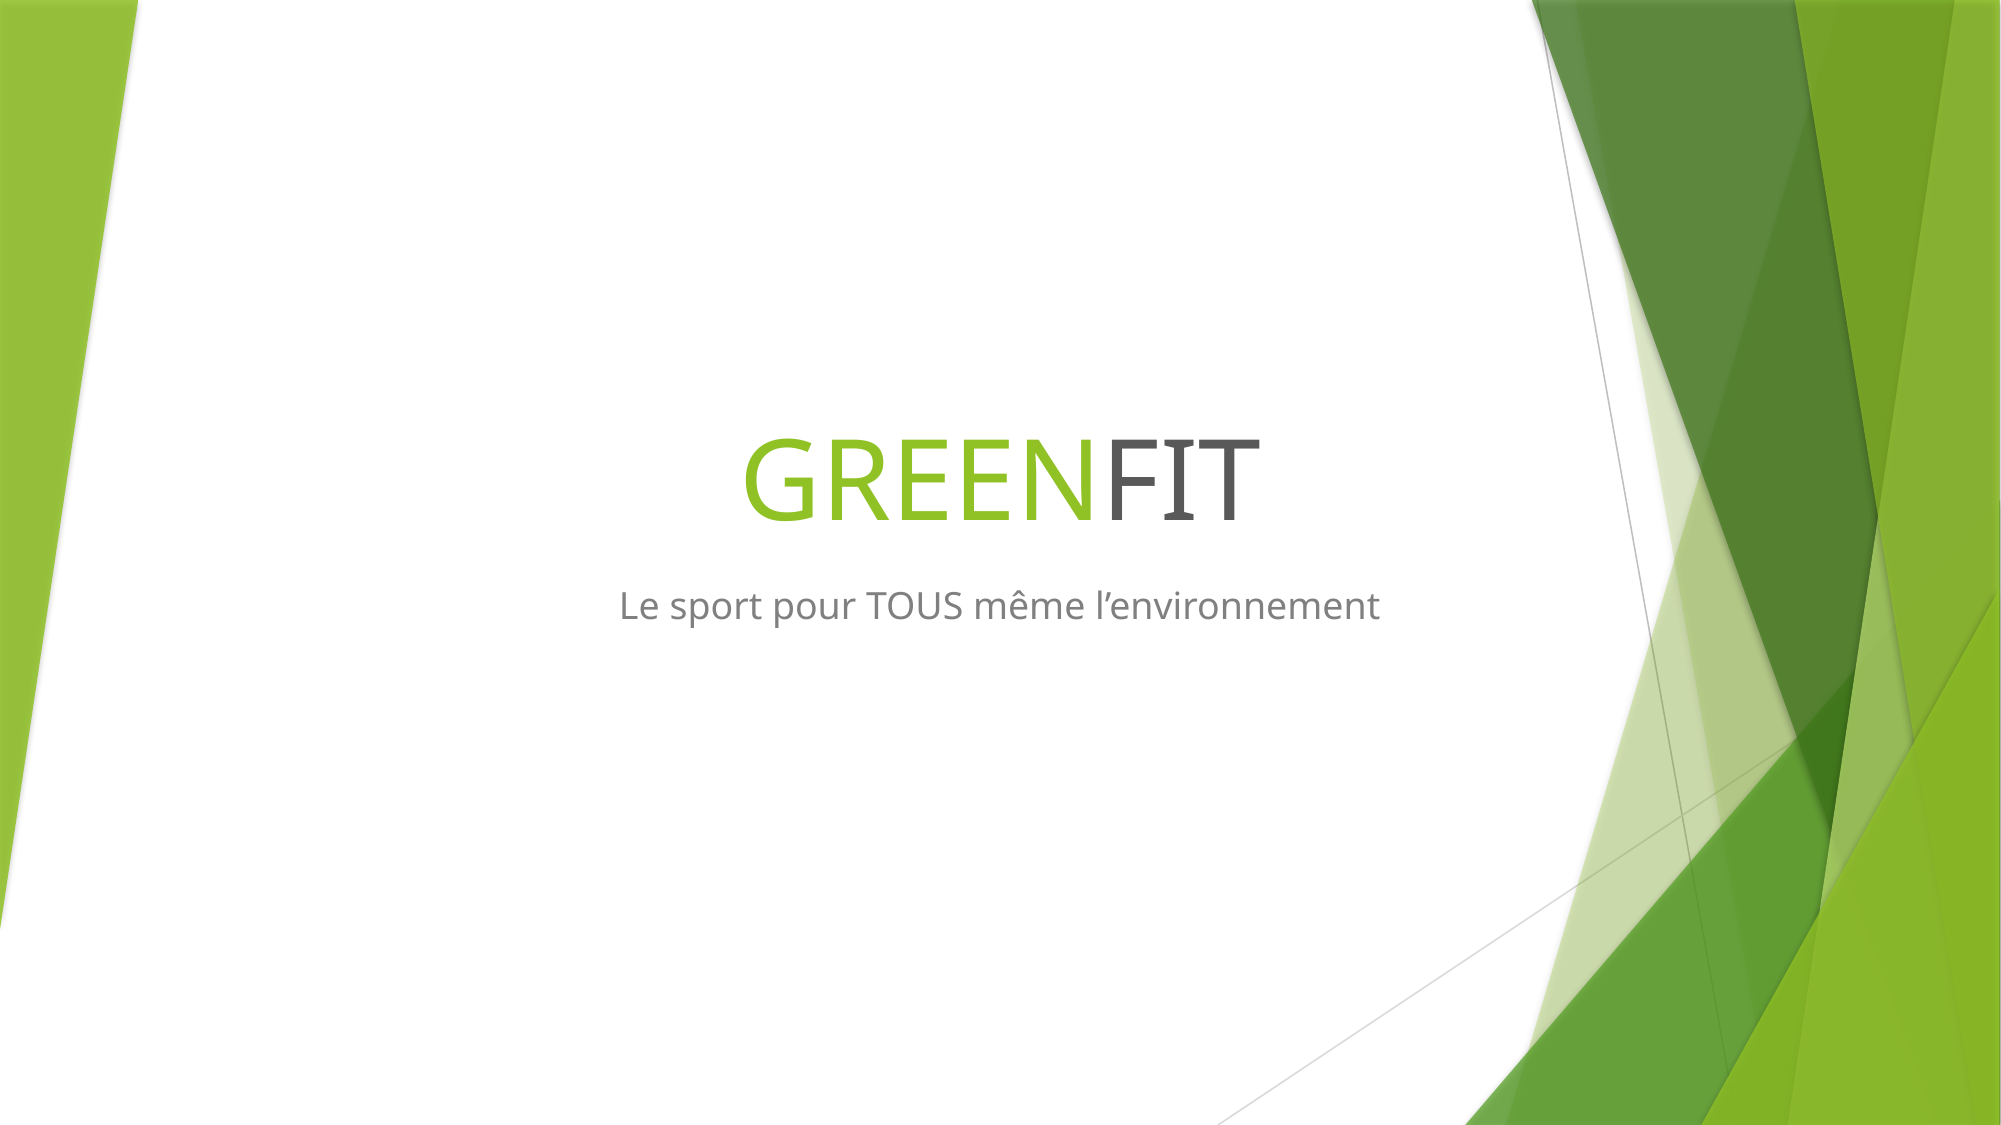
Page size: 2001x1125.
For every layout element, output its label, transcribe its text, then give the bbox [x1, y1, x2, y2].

title GREENFIT [362, 390, 1638, 551]
subtitle Le sport pour TOUS même l’environnement [362, 574, 1638, 755]
